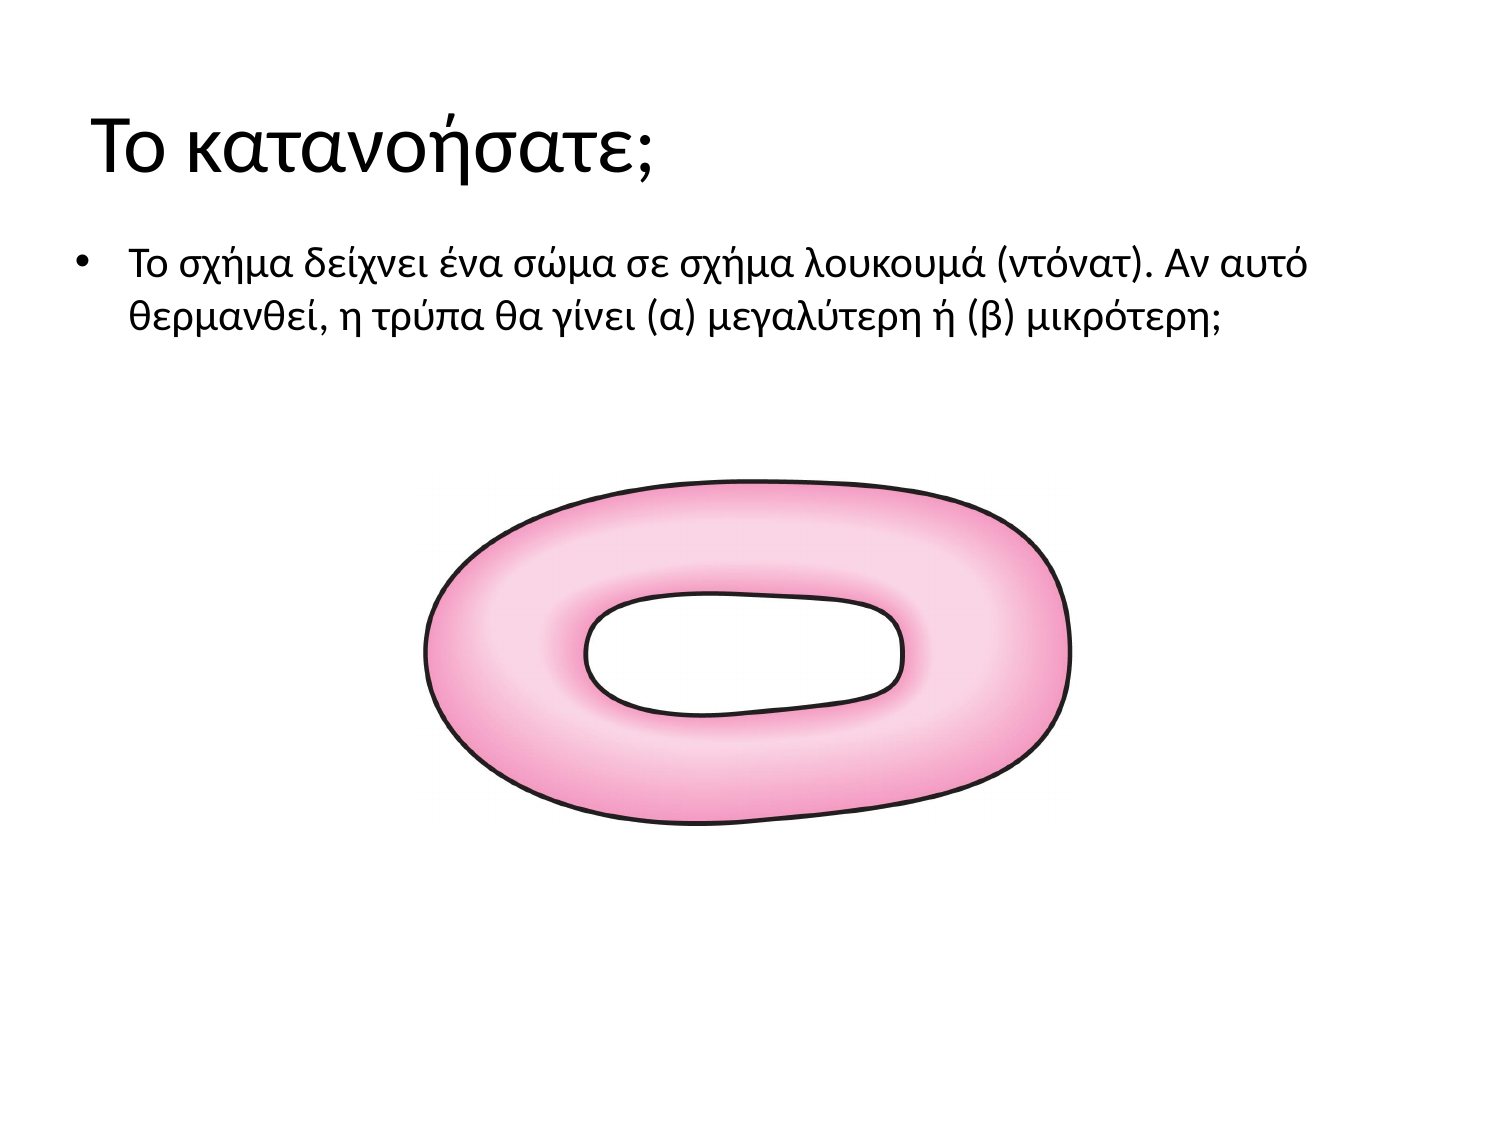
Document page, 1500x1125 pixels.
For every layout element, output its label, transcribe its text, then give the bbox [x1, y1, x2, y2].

list Το σχήμα δείχνει ένα σώμα σε σχήμα λουκουμά (ντόνατ). Αν αυτό θερμανθεί, η τρύπα θα γίνει (α) μεγαλύτερη ή (β) μικρότερη; [59, 226, 1410, 383]
title Το κατανοήσατε; [75, 45, 1425, 233]
picture [417, 473, 1077, 827]
